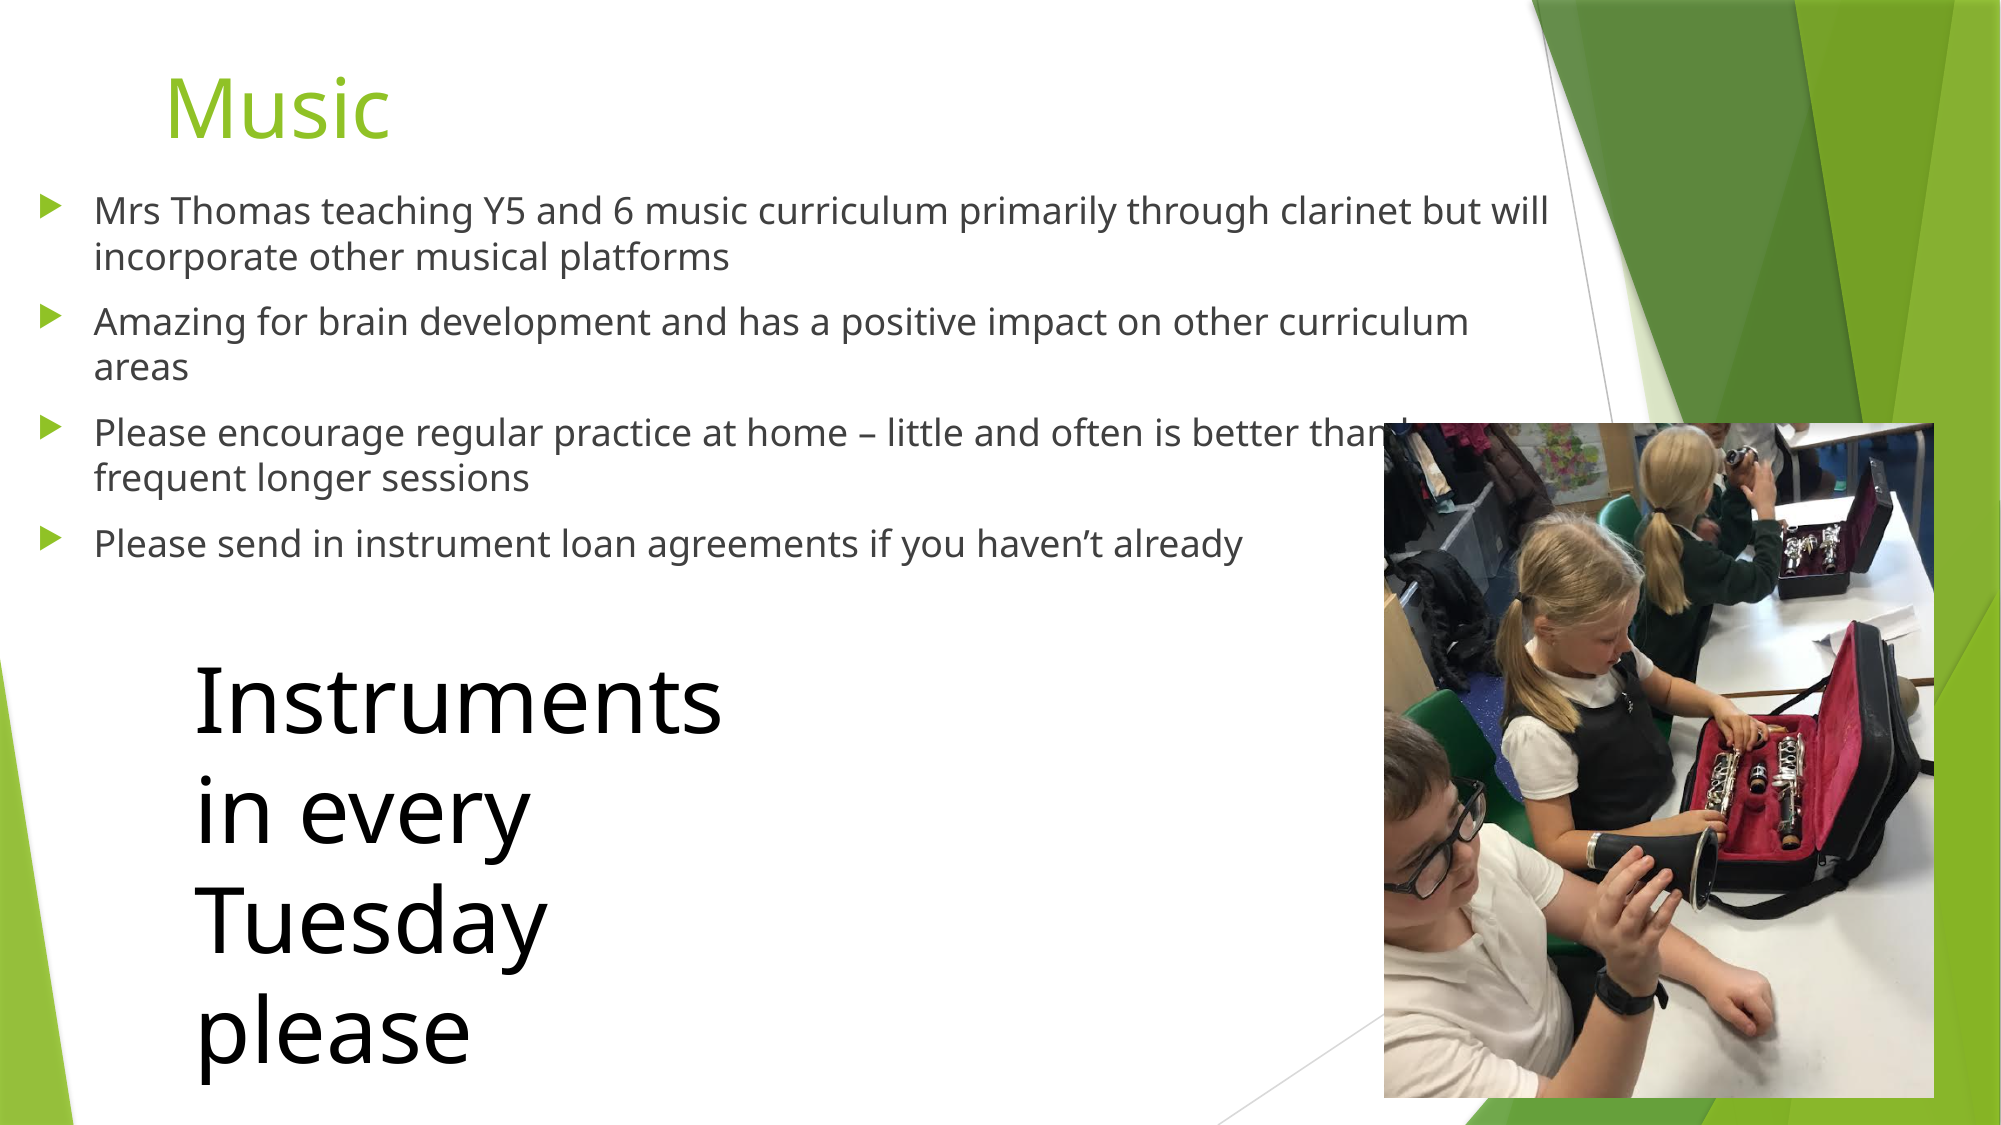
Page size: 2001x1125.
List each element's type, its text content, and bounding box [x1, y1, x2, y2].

text_box Instruments in every Tuesday please [180, 869, 803, 1090]
title Music [148, 47, 1559, 179]
picture [1383, 423, 1935, 1099]
list Mrs Thomas teaching Y5 and 6 music curriculum primarily through clarinet but will incorporate other musical platforms Amazing for brain development and has a positive impact on other curriculum areas Please encourage regular practice at home – little and often is better than less frequent longer sessions Please send in instrument loan agreements if you haven’t already [22, 179, 1583, 869]
